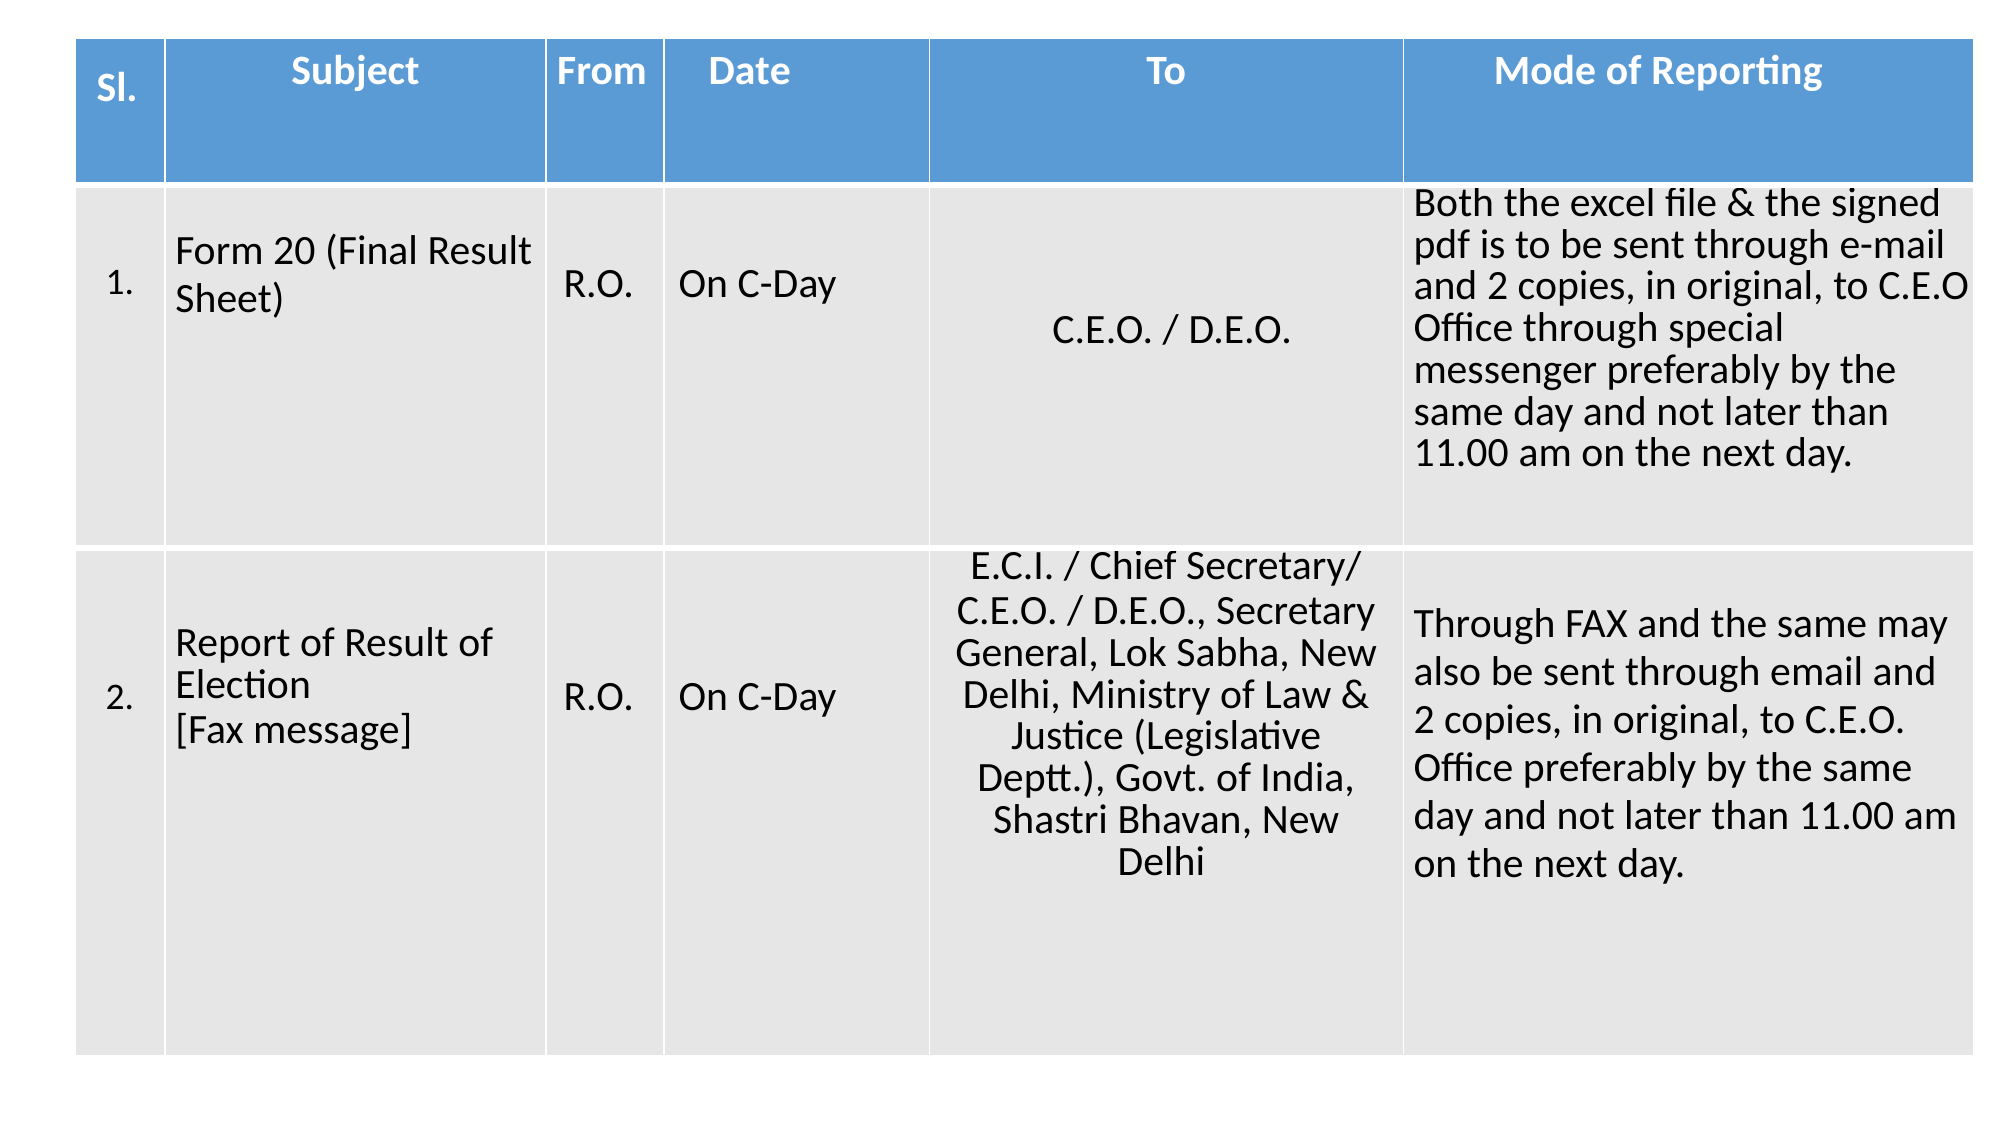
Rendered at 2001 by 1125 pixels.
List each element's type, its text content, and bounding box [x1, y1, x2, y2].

table_cell Form 20 (Final Result Sheet) [166, 188, 545, 545]
table_header Mode of Reporting [1404, 39, 1973, 182]
table_header Subject [166, 39, 545, 182]
table_header From [547, 39, 663, 182]
table_cell Report of Result of Election [Fax message] [166, 551, 545, 1055]
table_cell On C-Day [665, 188, 929, 545]
table_header To [930, 39, 1403, 182]
table_cell On C-Day [665, 551, 929, 1055]
table_cell R.O. [547, 551, 663, 1055]
table_cell R.O. [547, 188, 663, 545]
table_cell C.E.O. / D.E.O. [930, 188, 1403, 545]
table_cell E.C.I. / Chief Secretary/ C.E.O. / D.E.O., Secretary General, Lok Sabha, New Delhi, Ministry of Law & Justice (Legislative Deptt.), Govt. of India, Shastri Bhavan, New Delhi [930, 551, 1403, 1055]
table_cell Both the excel file & the signed pdf is to be sent through e-mail and 2 copies, in original, to C.E.O Office through special messenger preferably by the same day and not later than 11.00 am on the next day. [1404, 188, 1973, 545]
table_cell 1. [76, 188, 164, 545]
table_header Sl. [76, 39, 164, 182]
table_cell 2. [76, 551, 164, 1055]
table_header Date [665, 39, 929, 182]
table_cell Through FAX and the same may also be sent through email and 2 copies, in original, to C.E.O. Office preferably by the same day and not later than 11.00 am on the next day. [1404, 551, 1973, 1055]
